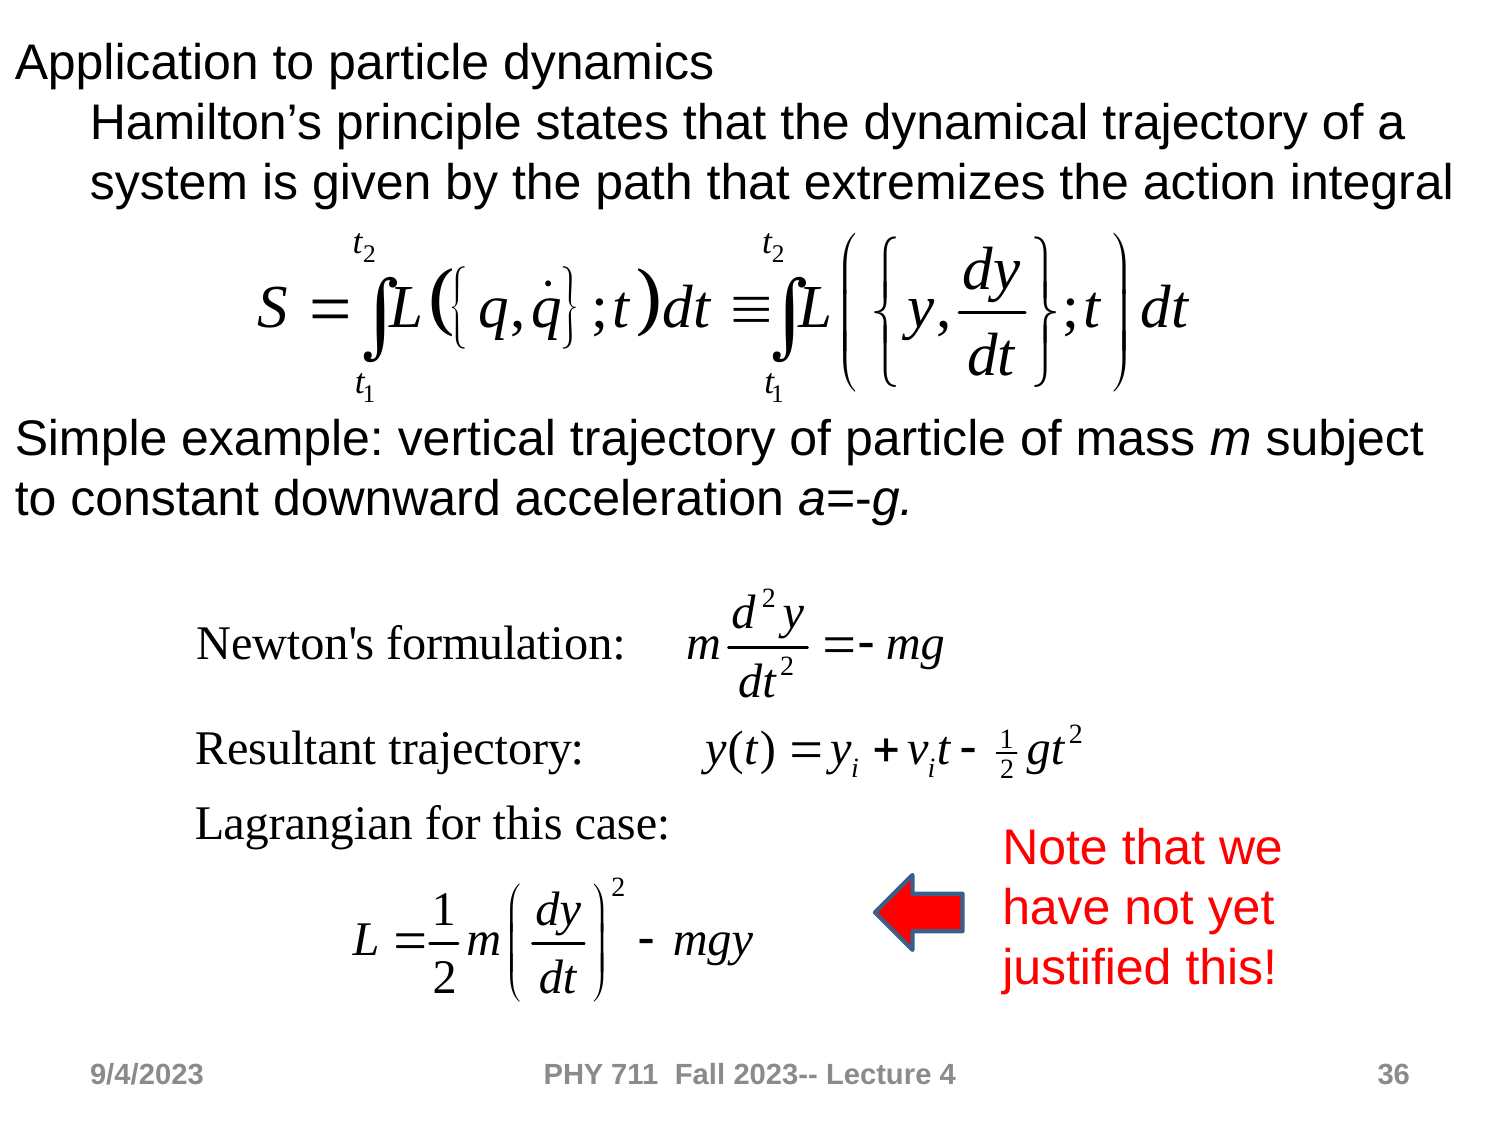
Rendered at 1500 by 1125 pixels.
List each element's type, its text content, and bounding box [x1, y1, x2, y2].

text_box Application to particle dynamics Hamilton’s principle states that the dynamical trajectory of a system is given by the path that extremizes the action integral [0, 22, 1488, 218]
footer PHY 711 Fall 2023-- Lecture 4 [512, 1042, 988, 1103]
text_box Note that we have not yet justified this! [1101, 807, 1375, 1002]
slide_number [75, 1042, 425, 1103]
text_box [187, 576, 1098, 1012]
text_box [250, 218, 1200, 413]
slide_number 36 [1074, 1042, 1425, 1103]
text_box Simple example: vertical trajectory of particle of mass m subject to constant downward acceleration a=-g. [0, 398, 1488, 533]
